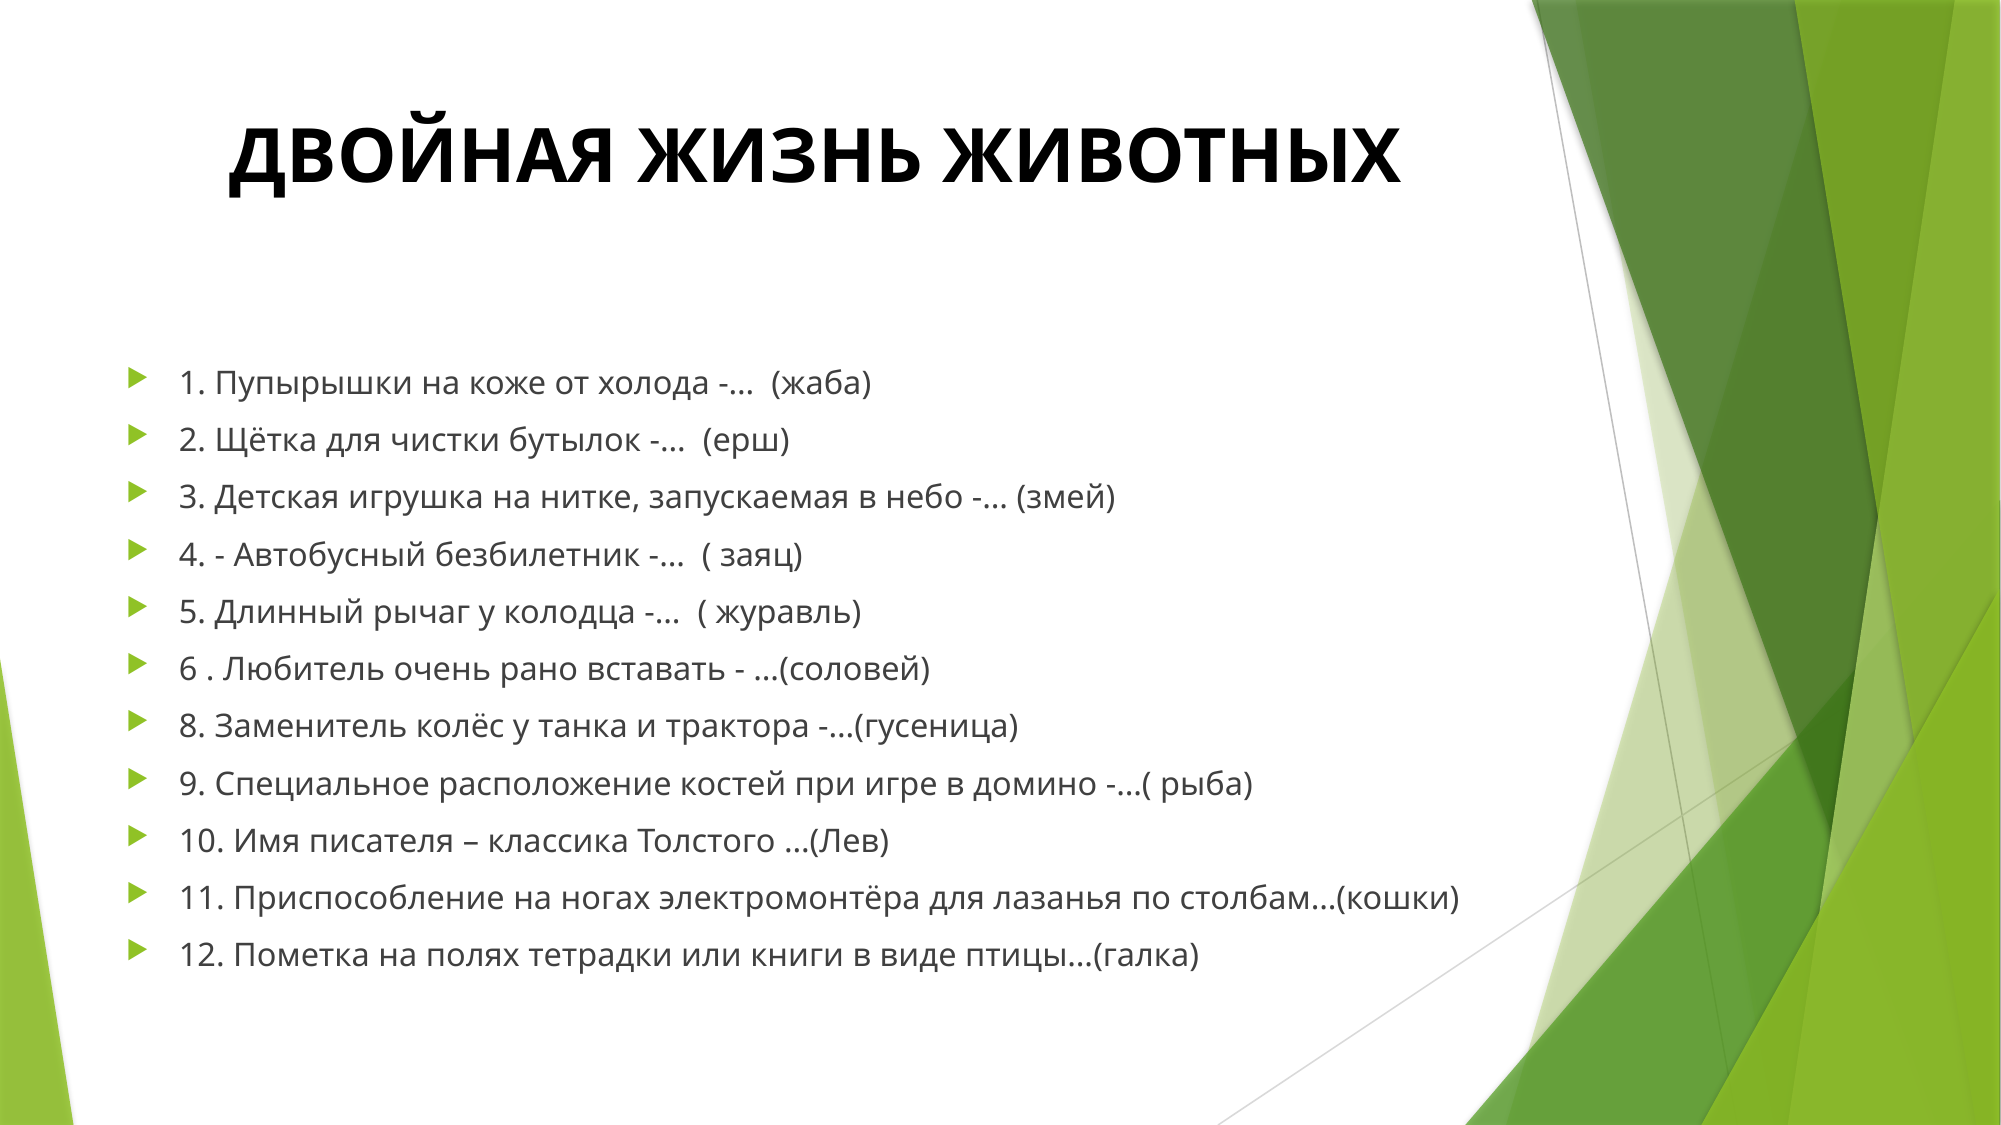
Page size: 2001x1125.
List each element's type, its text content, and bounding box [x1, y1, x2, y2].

title ДВОЙНАЯ ЖИЗНЬ ЖИВОТНЫХ [111, 99, 1522, 317]
list 1. Пупырышки на коже от холода -… (жаба) 2. Щётка для чистки бутылок -… (ерш) 3. Детская игрушка на нитке, запускаемая в небо -… (змей) 4. - Автобусный безбилетник -… ( заяц) 5. Длинный рычаг у колодца -… ( журавль) 6 . Любитель очень рано вставать - …(соловей) 8. Заменитель колёс у танка и трактора -…(гусеница) 9. Специальное расположение костей при игре в домино -…( рыба) 10. Имя писателя – классика Толстого …(Лев) 11. Приспособление на ногах электромонтёра для лазанья по столбам…(кошки) 12. Пометка на полях тетрадки или книги в виде птицы…(галка) [111, 354, 1522, 992]
